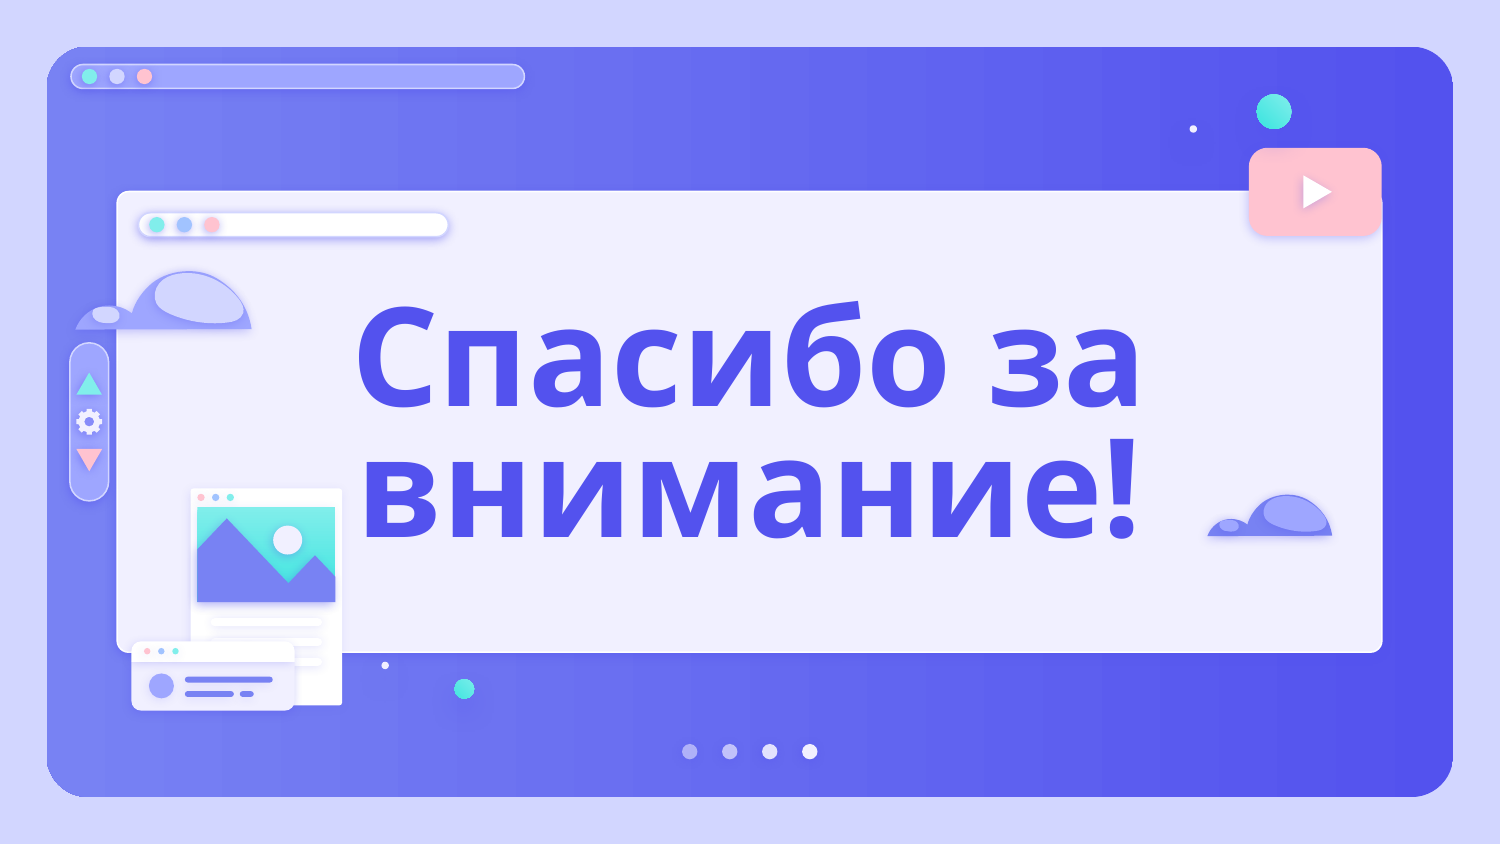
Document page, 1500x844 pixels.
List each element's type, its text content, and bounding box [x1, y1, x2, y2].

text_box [1248, 147, 1382, 237]
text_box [190, 488, 343, 706]
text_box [1207, 494, 1333, 537]
text_box [76, 408, 103, 435]
text_box [76, 448, 103, 472]
text_box [76, 372, 102, 395]
text_box [69, 426, 109, 501]
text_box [131, 641, 295, 711]
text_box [381, 660, 477, 692]
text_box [1189, 94, 1292, 133]
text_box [138, 212, 449, 237]
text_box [75, 270, 252, 330]
title Спасибо за внимание! [246, 224, 1253, 640]
text_box [69, 342, 109, 423]
